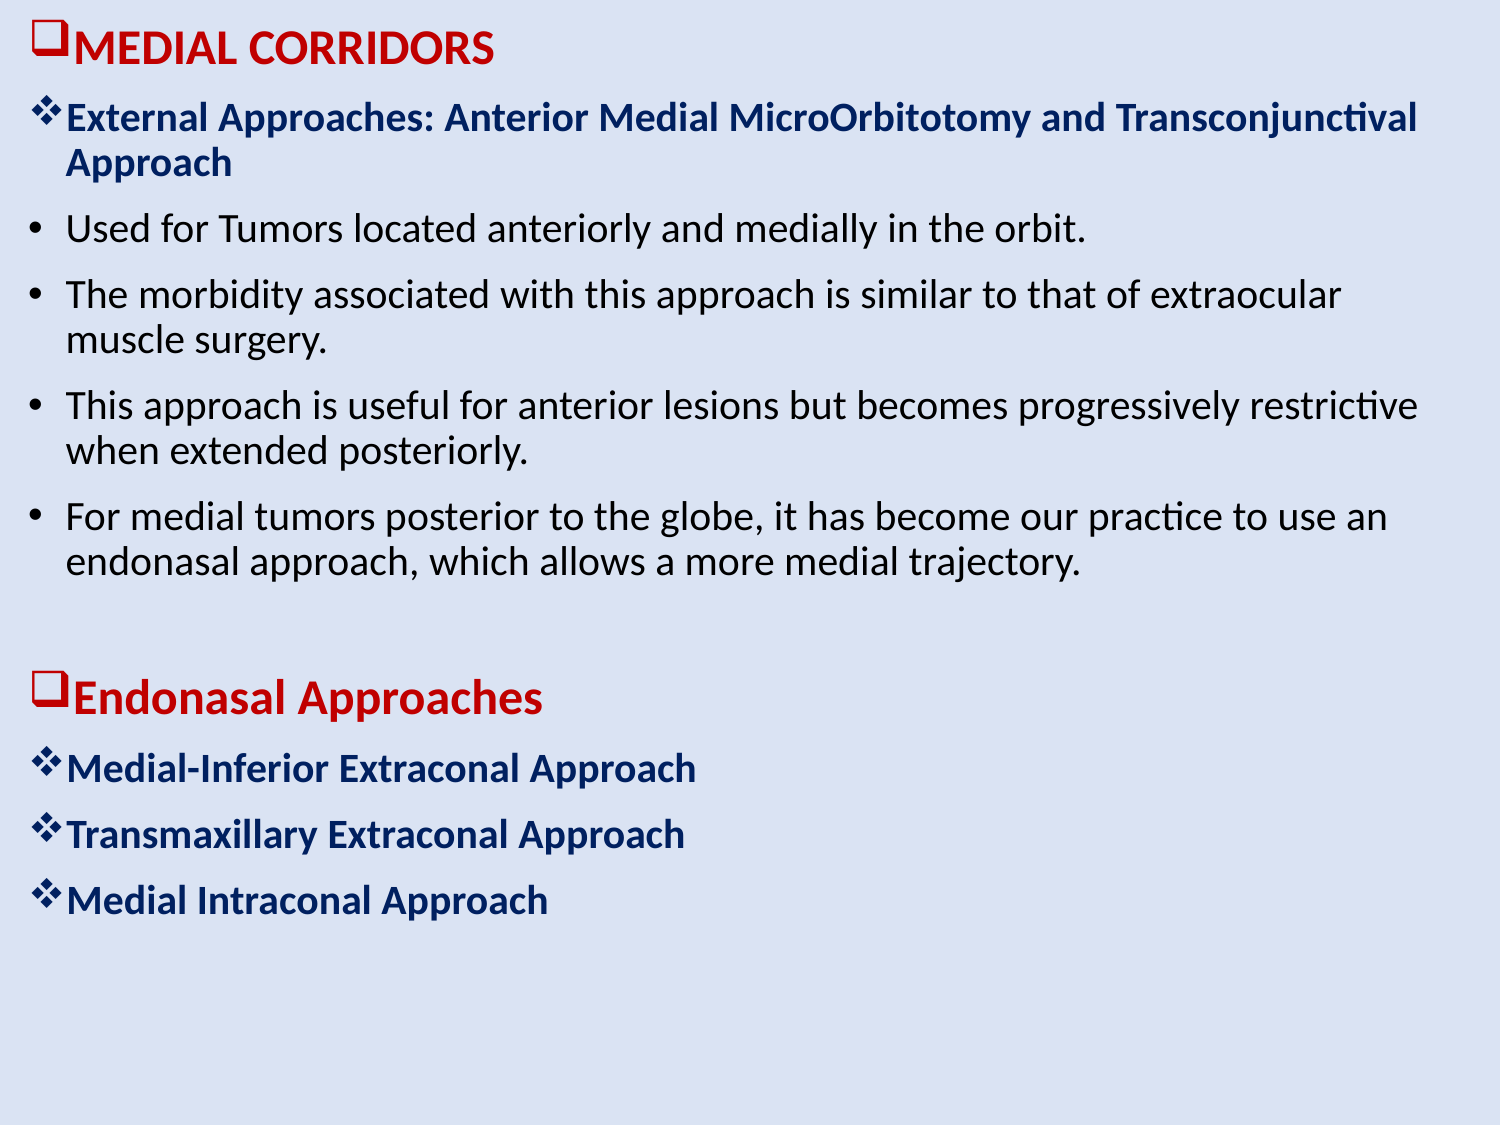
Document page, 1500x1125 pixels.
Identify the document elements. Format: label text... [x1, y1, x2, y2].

list MEDIAL CORRIDORS External Approaches: Anterior Medial MicroOrbitotomy and Transconjunctival Approach Used for Tumors located anteriorly and medially in the orbit. The morbidity associated with this approach is similar to that of extraocular muscle surgery. This approach is useful for anterior lesions but becomes progressively restrictive when extended posteriorly. For medial tumors posterior to the globe, it has become our practice to use an endonasal approach, which allows a more medial trajectory. Endonasal Approaches Medial-Inferior Extraconal Approach Transmaxillary Extraconal Approach Medial Intraconal Approach [13, 13, 1487, 1110]
